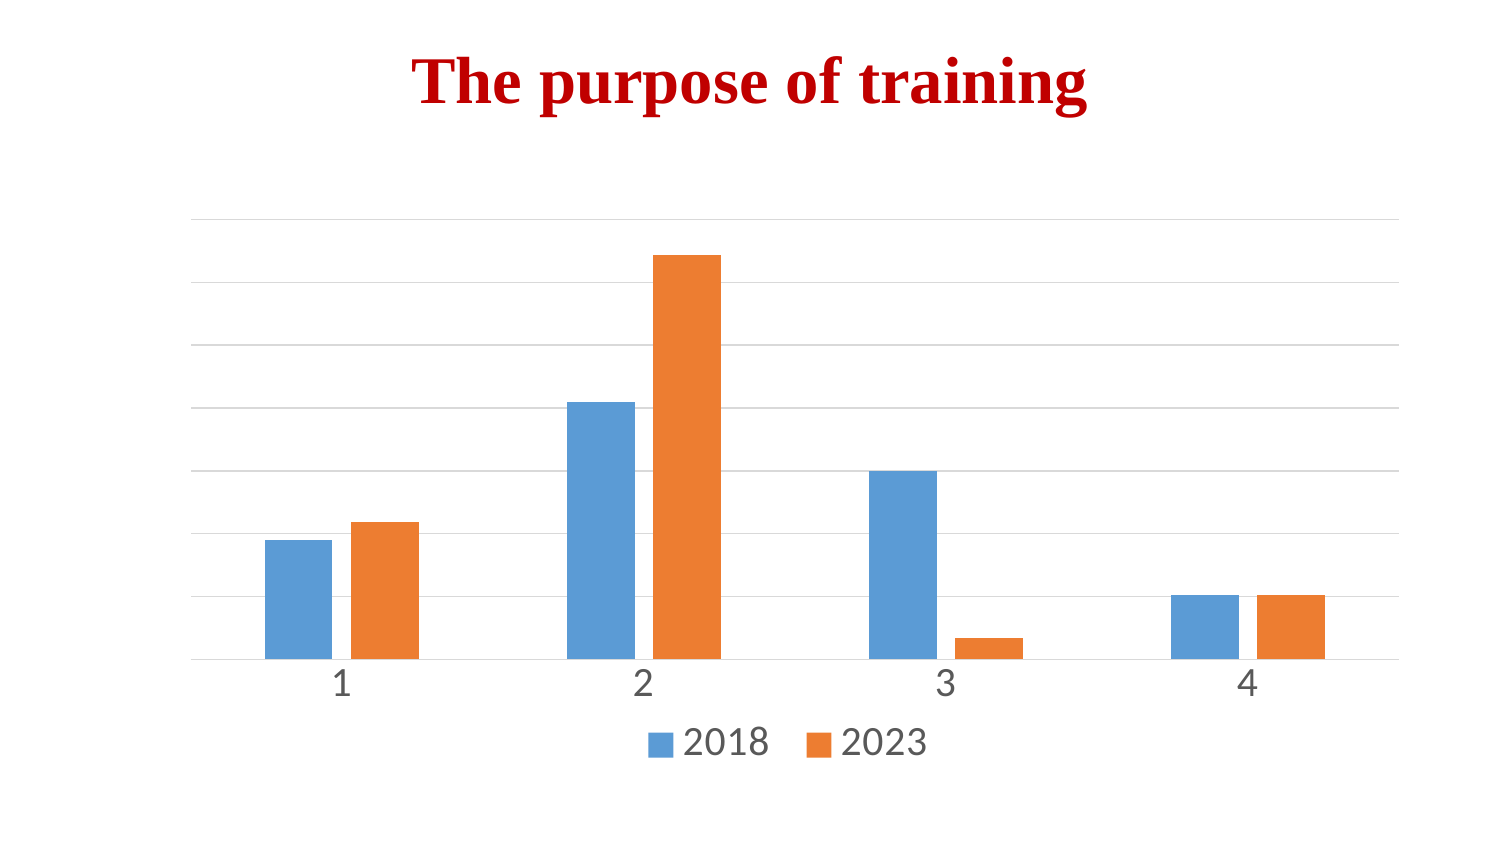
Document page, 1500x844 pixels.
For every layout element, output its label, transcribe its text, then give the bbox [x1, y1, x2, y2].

chart [165, 208, 1424, 789]
title The purpose of training [102, 44, 1398, 209]
